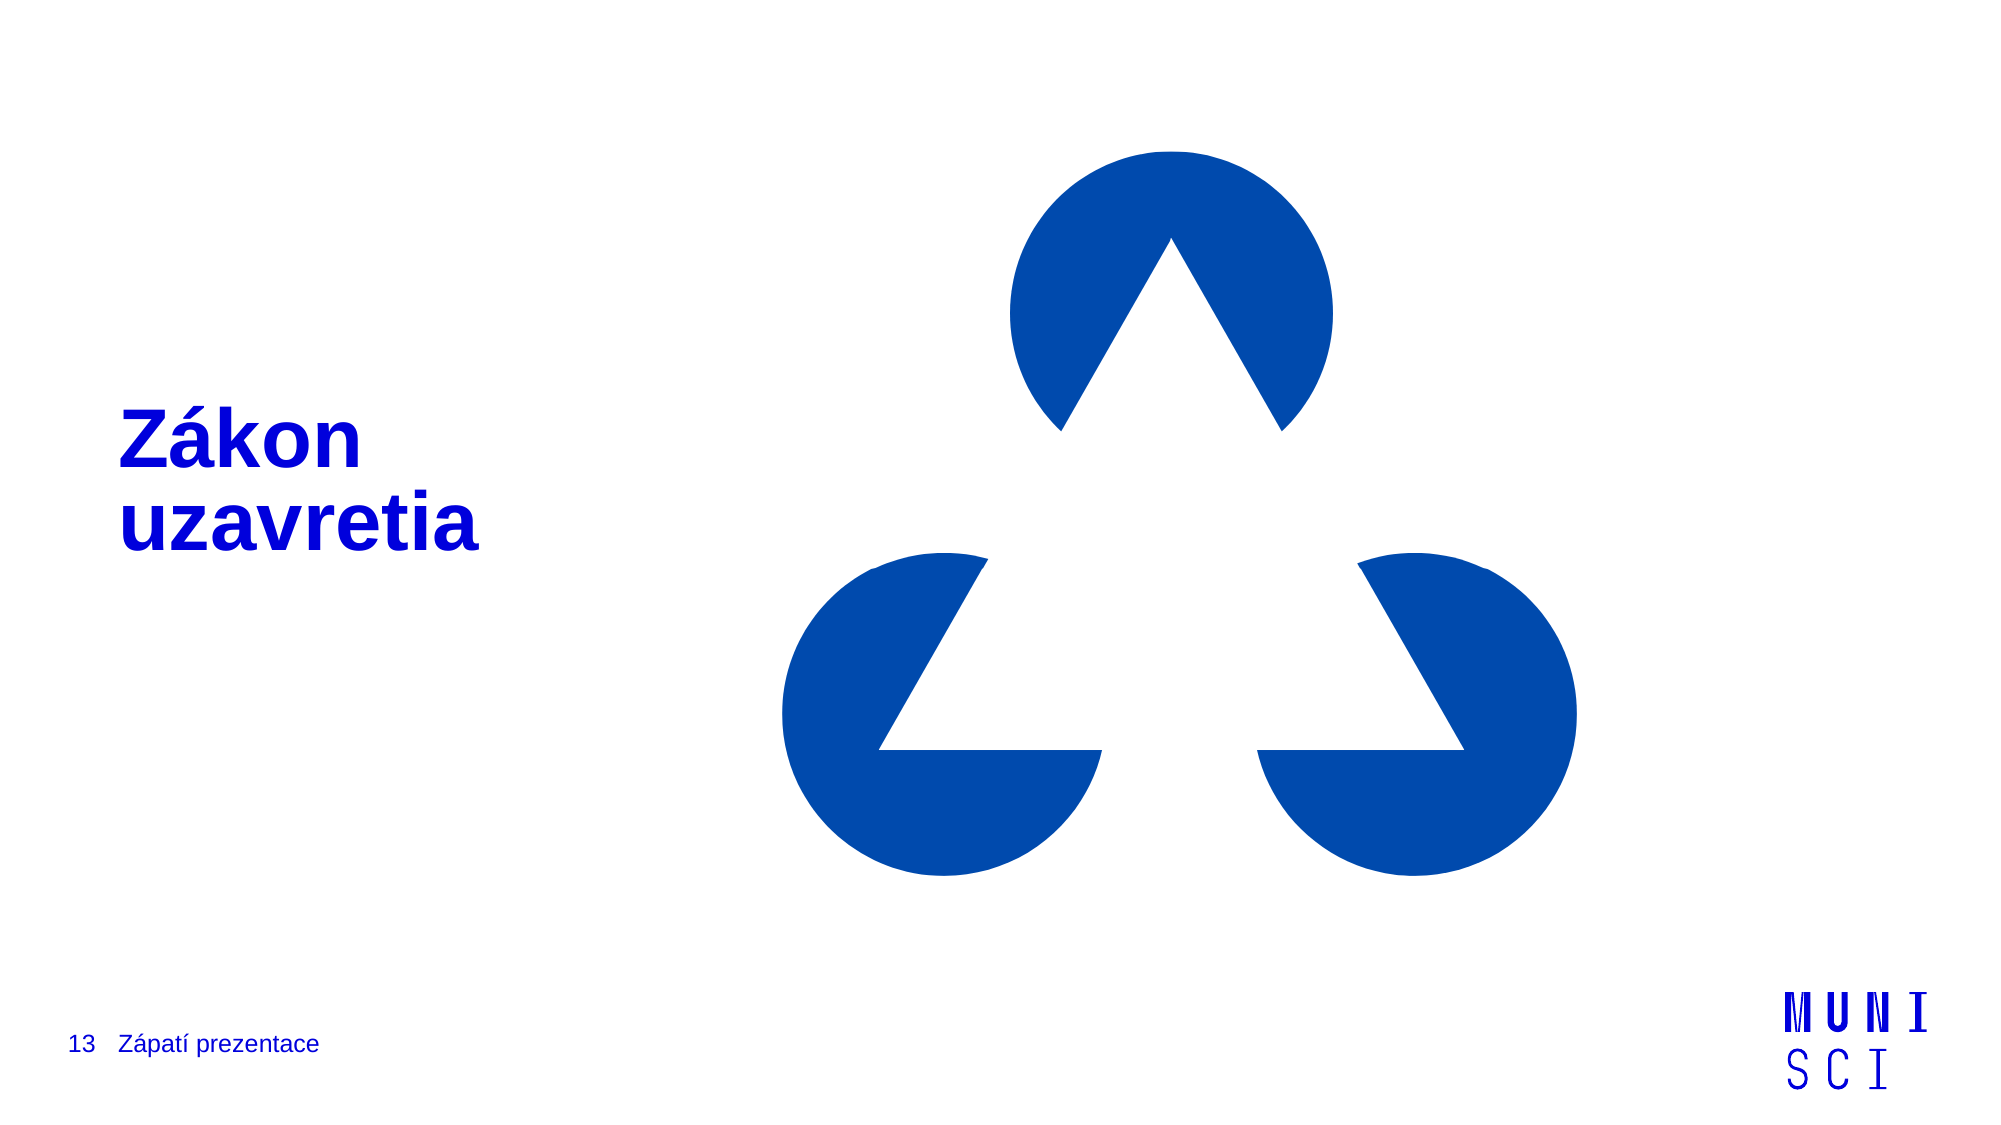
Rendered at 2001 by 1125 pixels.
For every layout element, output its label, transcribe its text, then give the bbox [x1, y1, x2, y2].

slide_number 13 [67, 1021, 110, 1063]
footer Zápatí prezentace [118, 1021, 626, 1063]
title Zákon uzavretia [118, 400, 586, 569]
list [631, 30, 1710, 1108]
